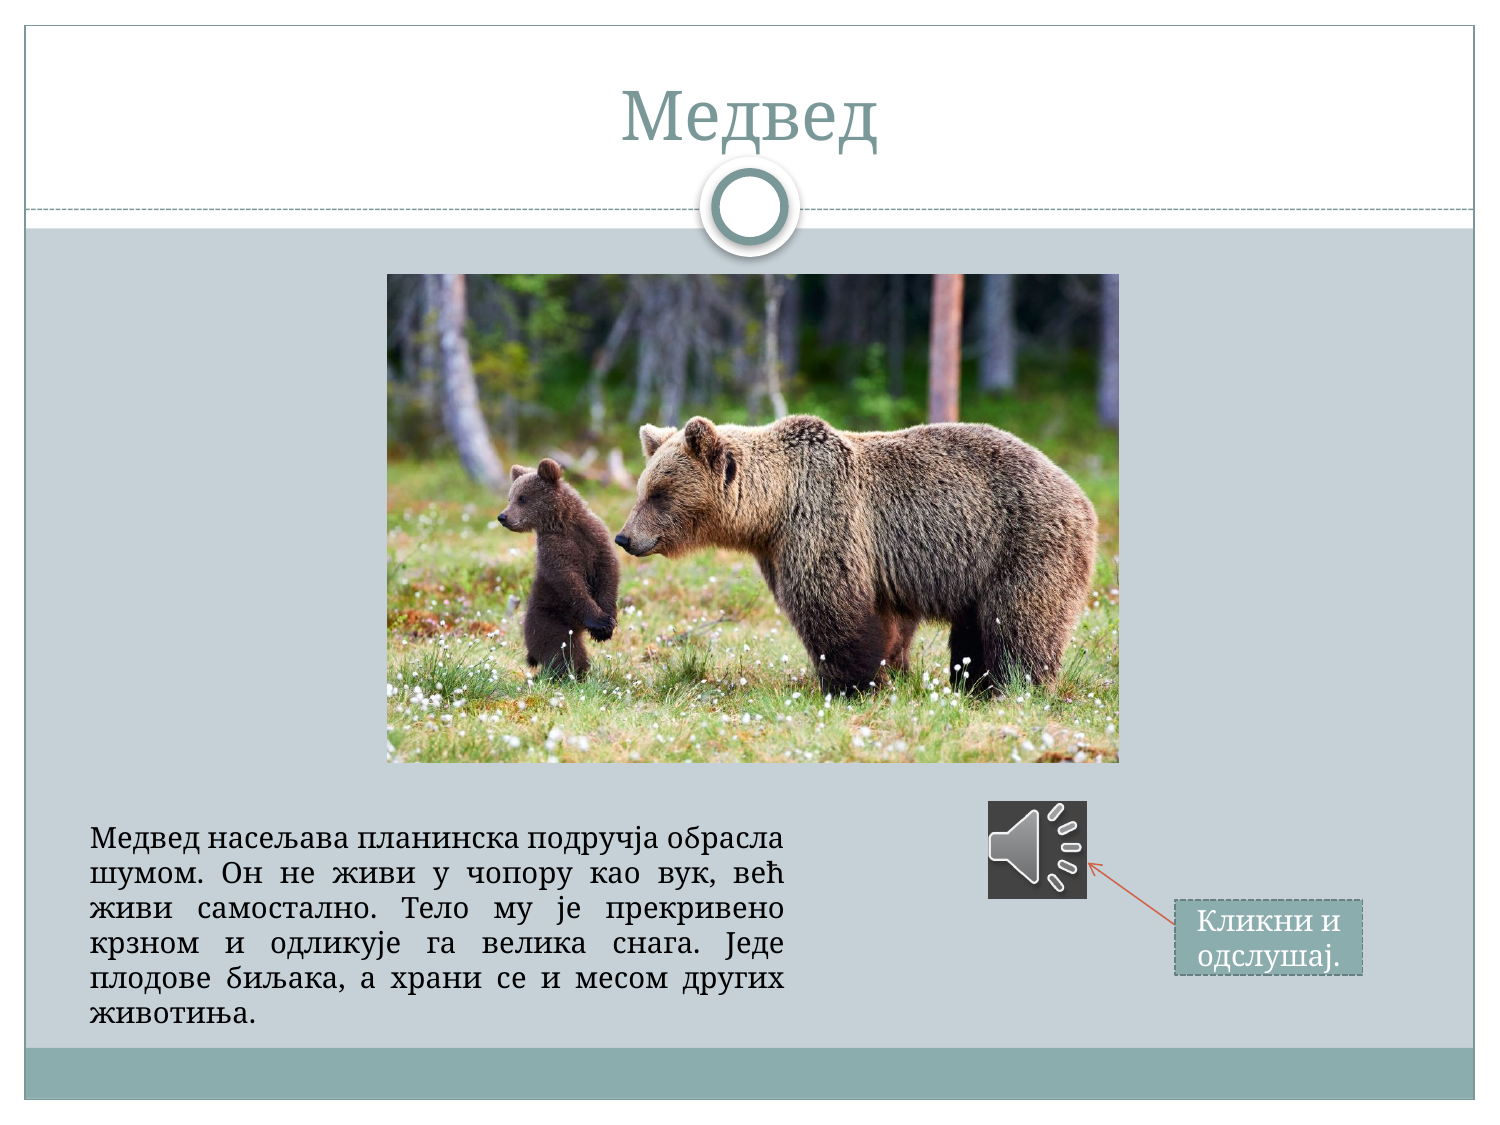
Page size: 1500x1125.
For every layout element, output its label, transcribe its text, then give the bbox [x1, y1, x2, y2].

picture [387, 274, 1119, 763]
text_box Медвед насељава планинска подручја обрасла шумом. Он не живи у чопору као вук, већ живи самостално. Тело му је прекривено крзном и одликује га велика снага. Једе плодове биљака, а храни се и месом других животиња. [75, 812, 800, 1037]
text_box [1087, 862, 1176, 926]
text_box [987, 799, 1088, 901]
title Медвед [49, 37, 1450, 162]
text_box Кликни и одслушај. [1174, 899, 1363, 976]
